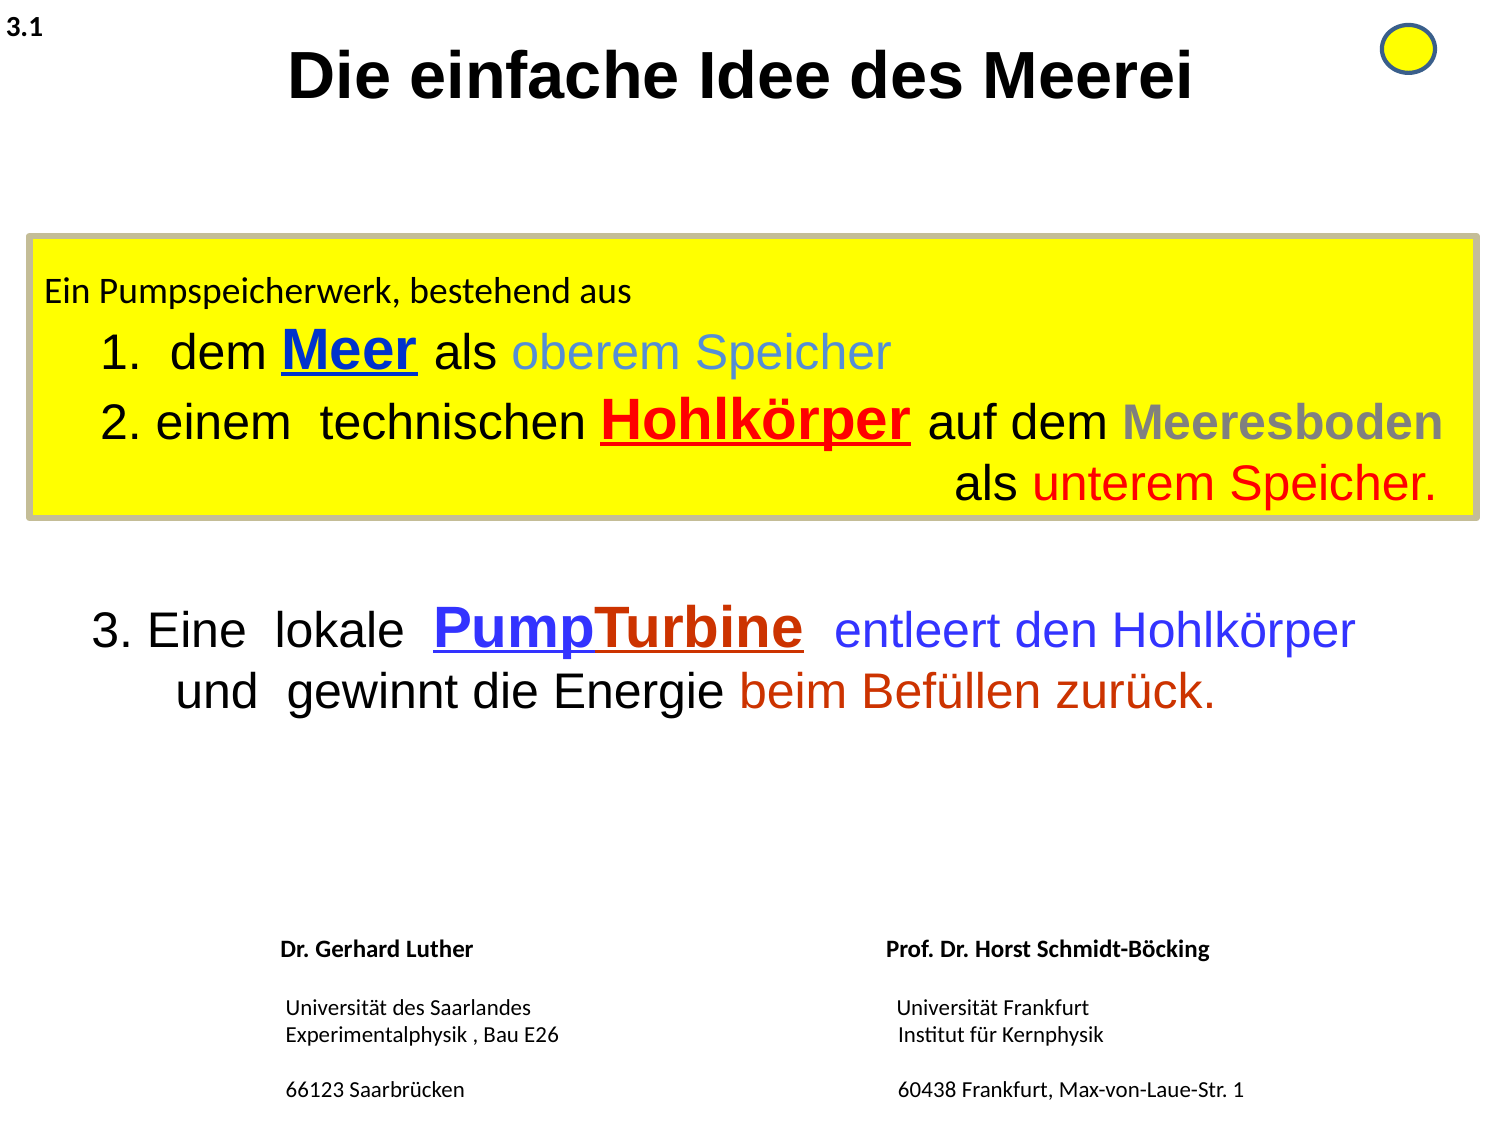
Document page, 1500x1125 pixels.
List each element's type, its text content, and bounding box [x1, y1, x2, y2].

text_box 3. Eine lokale PumpTurbine entleert den Hohlkörper und gewinnt die Energie beim Befüllen zurück. [76, 581, 1382, 727]
text_box Die einfache Idee des Meerei [159, 24, 1323, 120]
text_box 3.1 [5, 7, 77, 43]
text_box Ein Pumpspeicherwerk, bestehend aus 1. dem Meer als oberem Speicher 2. einem technischen Hohlkörper auf dem Meeresboden als unterem Speicher. [29, 235, 1477, 519]
text_box Dr. Gerhard Luther Prof. Dr. Horst Schmidt-Böcking Universität des Saarlandes Universität Frankfurt Experimentalphysik , Bau E26 Institut für Kernphysik 66123 Saarbrücken 60438 Frankfurt, Max-von-Laue-Str. 1 luther.gerhard@ingenieur.de schmidtb@atom.uni-frankfurt.de 0681-302-2737(d) und 0681-56310(p) 069-798 47002 und 06174-934099(p) [265, 924, 1311, 1125]
text_box [1379, 22, 1438, 75]
